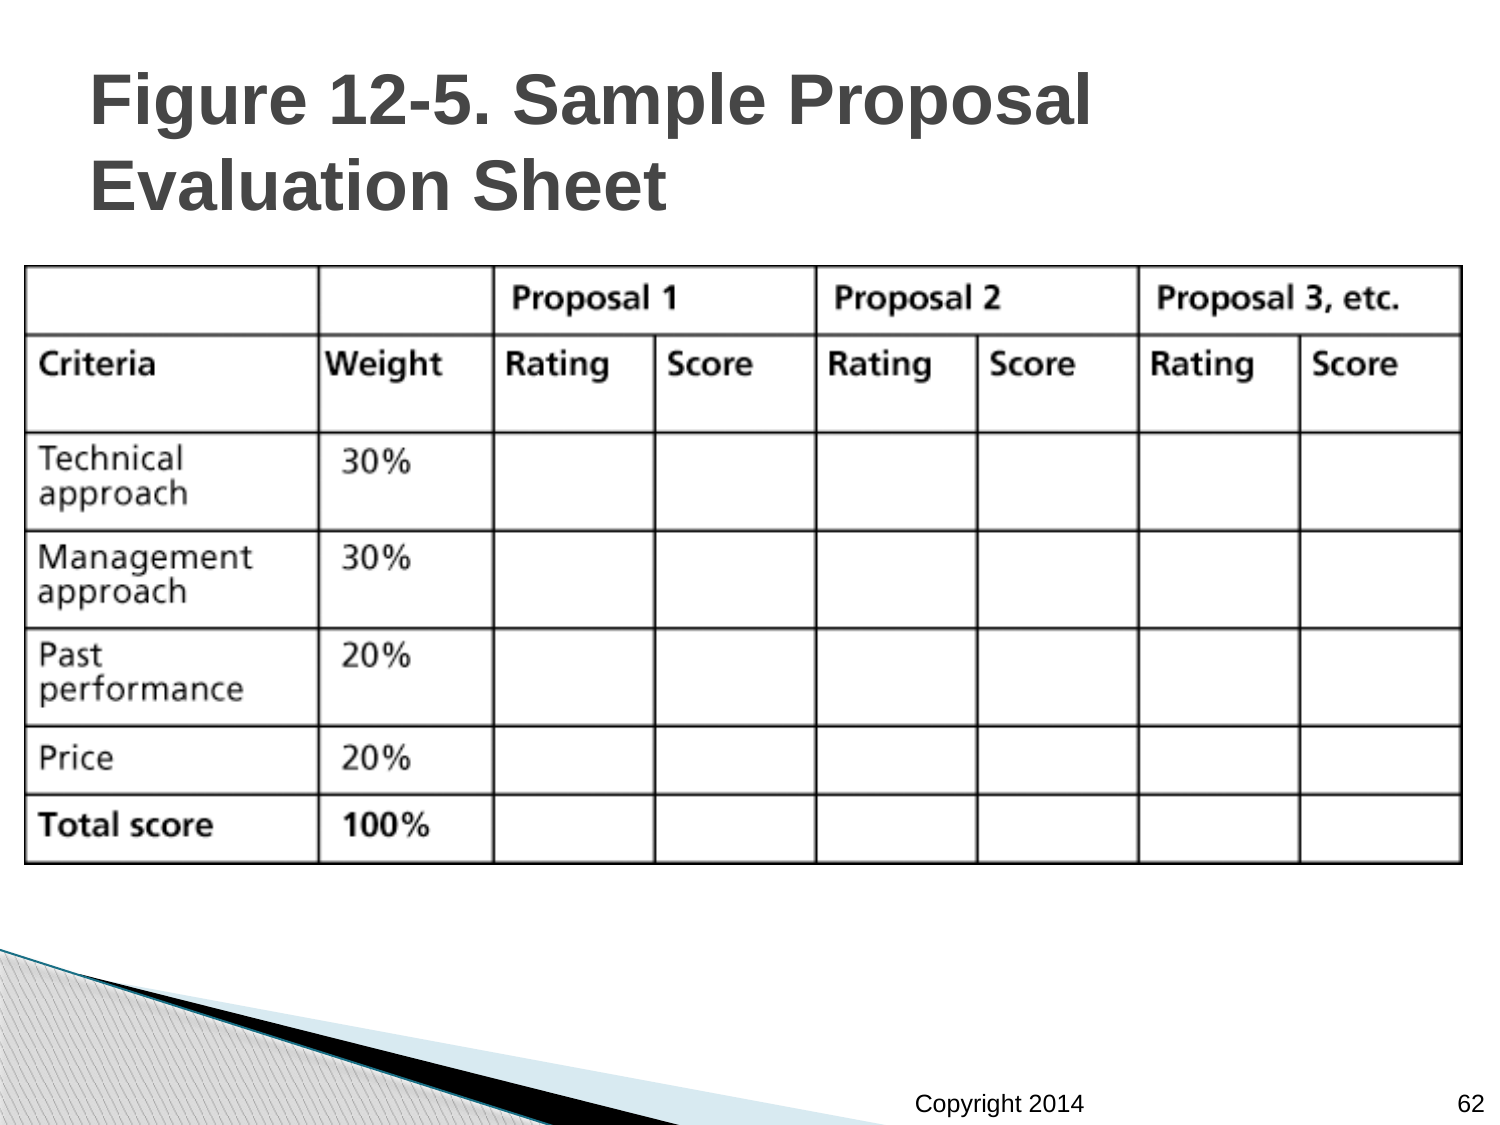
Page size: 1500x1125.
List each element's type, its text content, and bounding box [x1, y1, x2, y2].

slide_number 62 [1408, 1065, 1500, 1125]
picture [24, 264, 1463, 866]
title Figure 12-5. Sample Proposal Evaluation Sheet [75, 45, 1425, 233]
